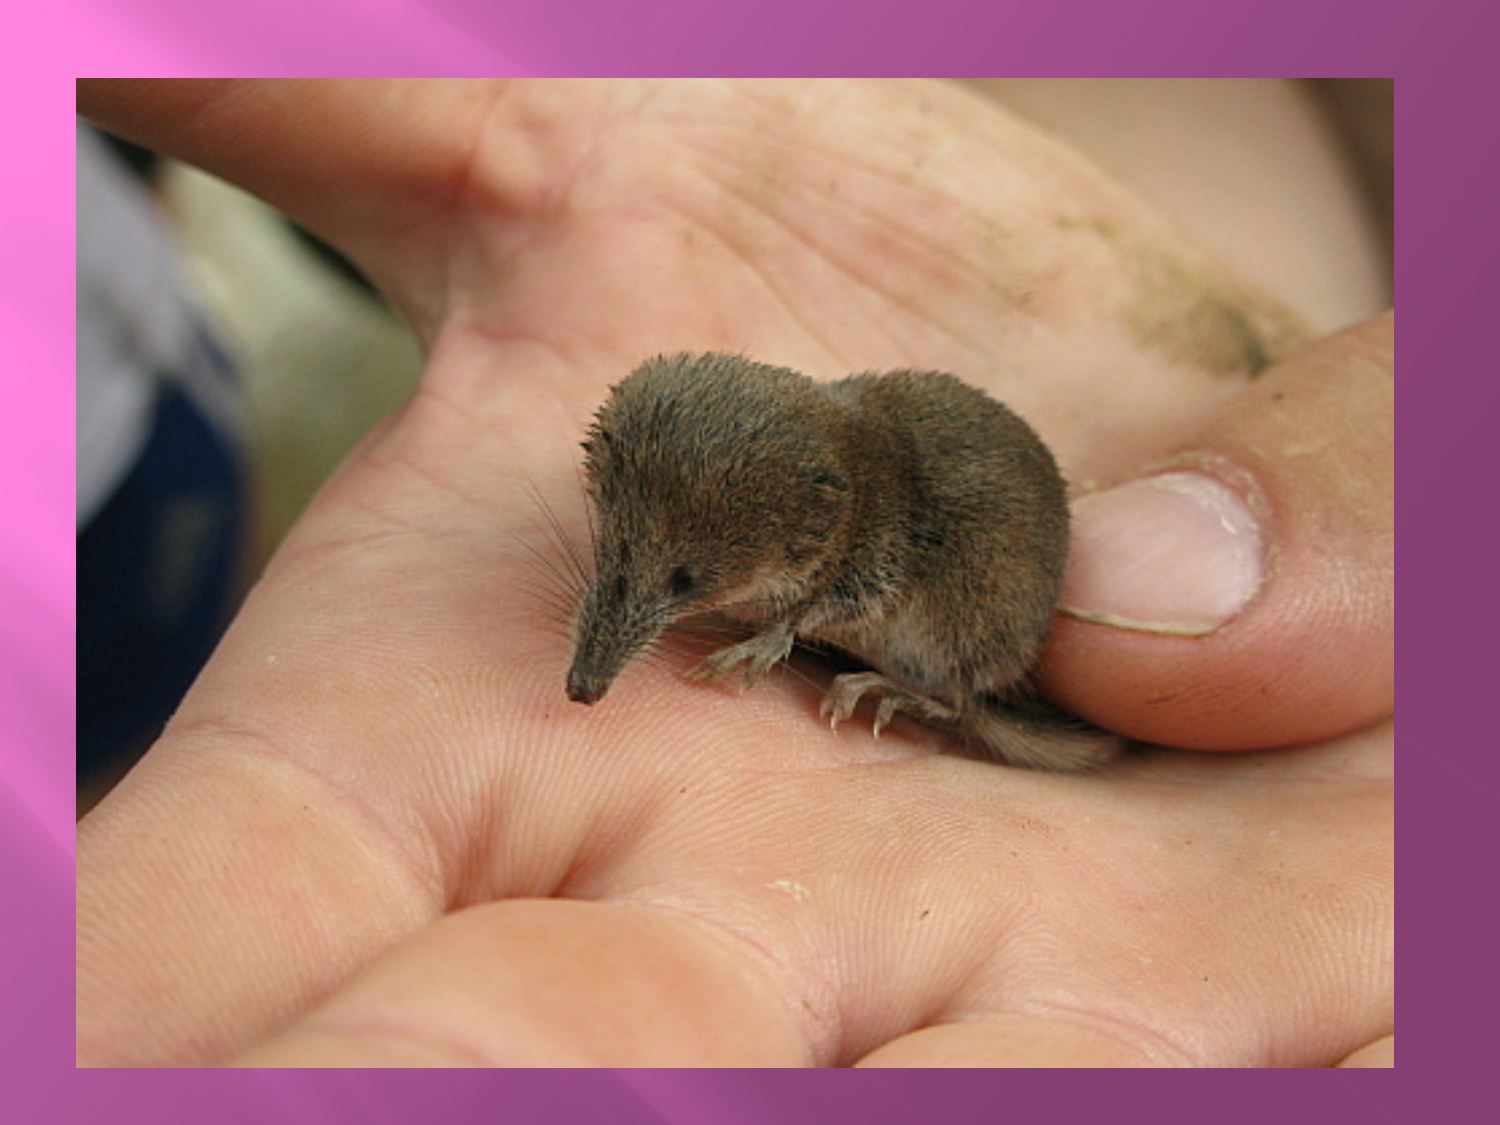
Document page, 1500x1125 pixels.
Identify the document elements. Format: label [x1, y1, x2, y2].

picture [76, 77, 1394, 1068]
